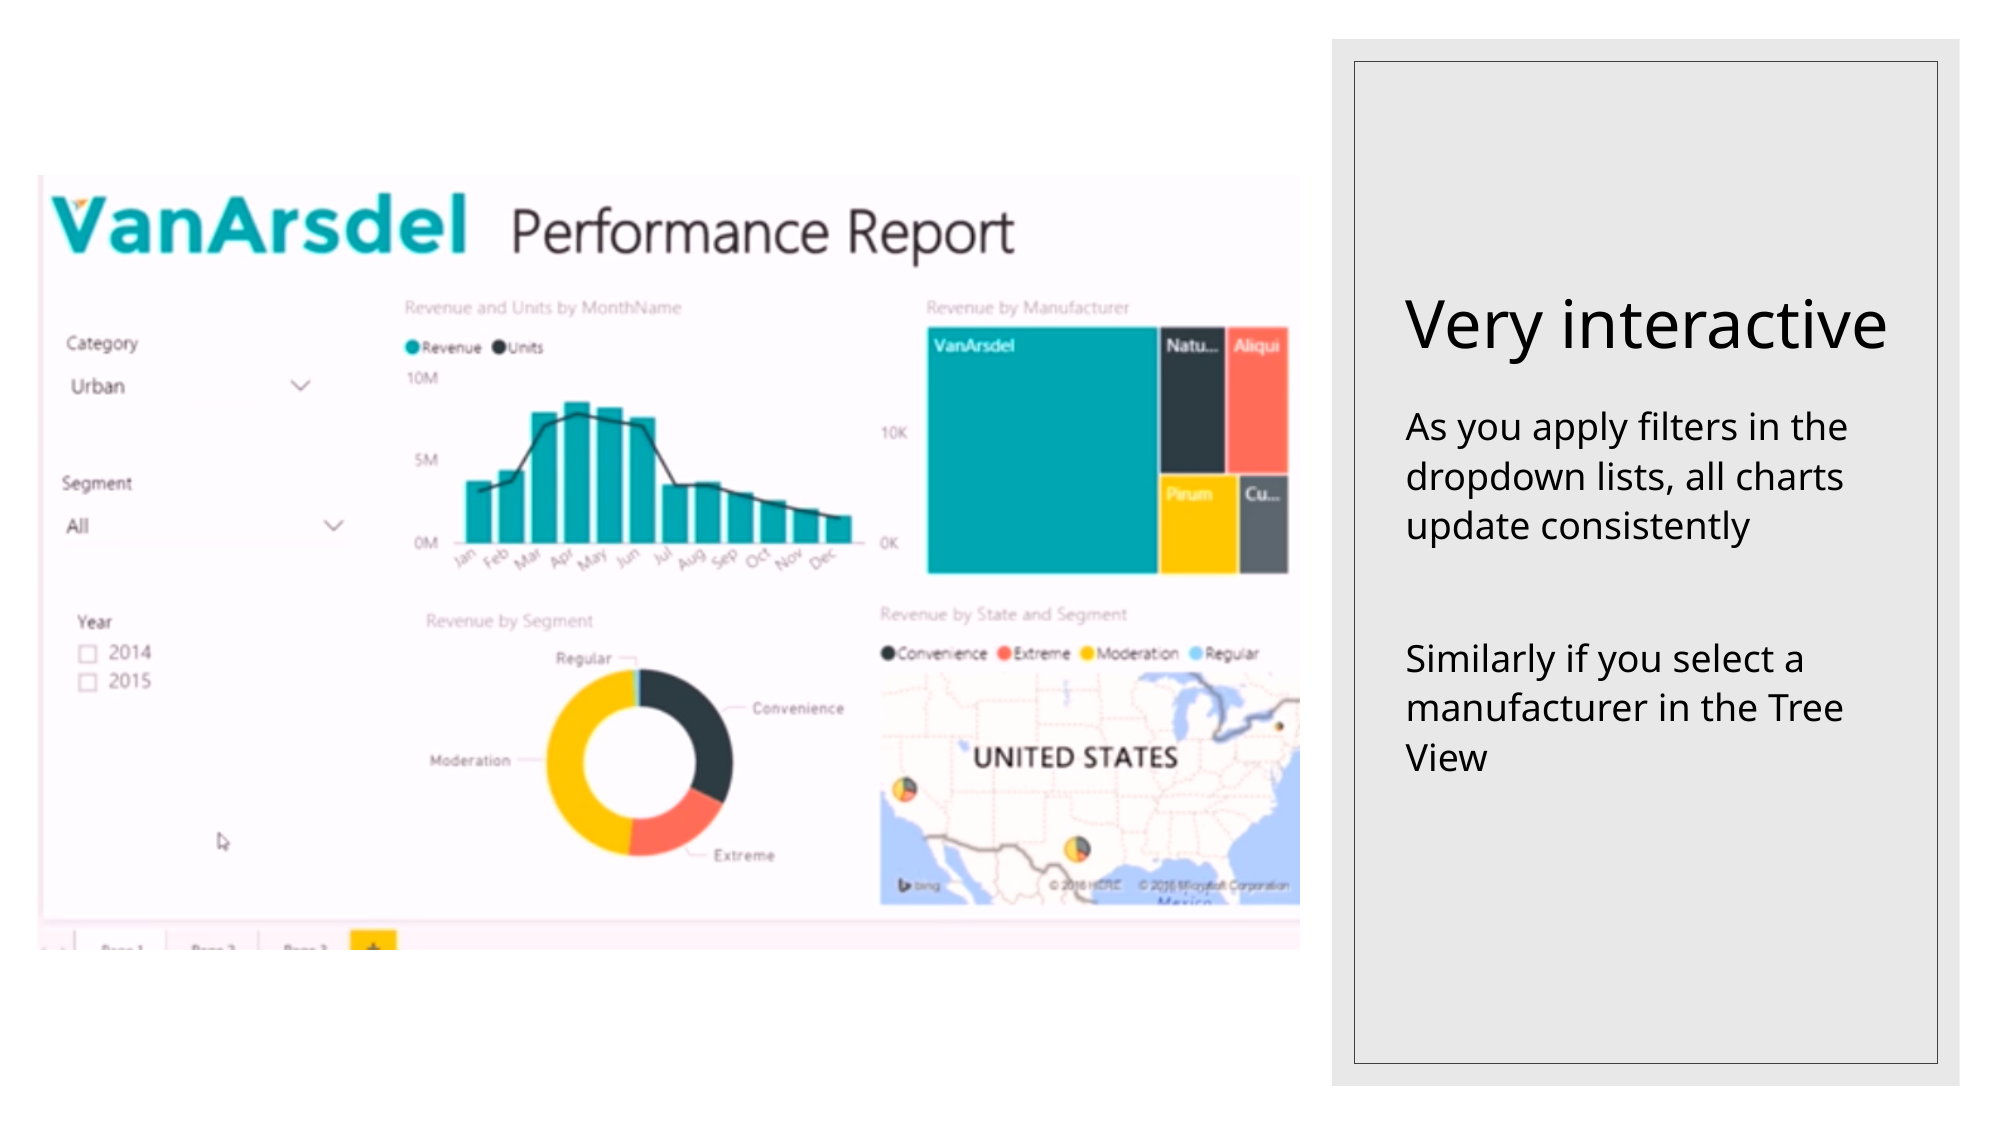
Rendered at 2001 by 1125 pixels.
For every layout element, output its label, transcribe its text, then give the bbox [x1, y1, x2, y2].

title Very interactive [1390, 98, 1907, 369]
text_box As you apply filters in the dropdown lists, all charts update consistently Similarly if you select a manufacturer in the Tree View [1390, 391, 1907, 968]
picture [37, 175, 1300, 950]
